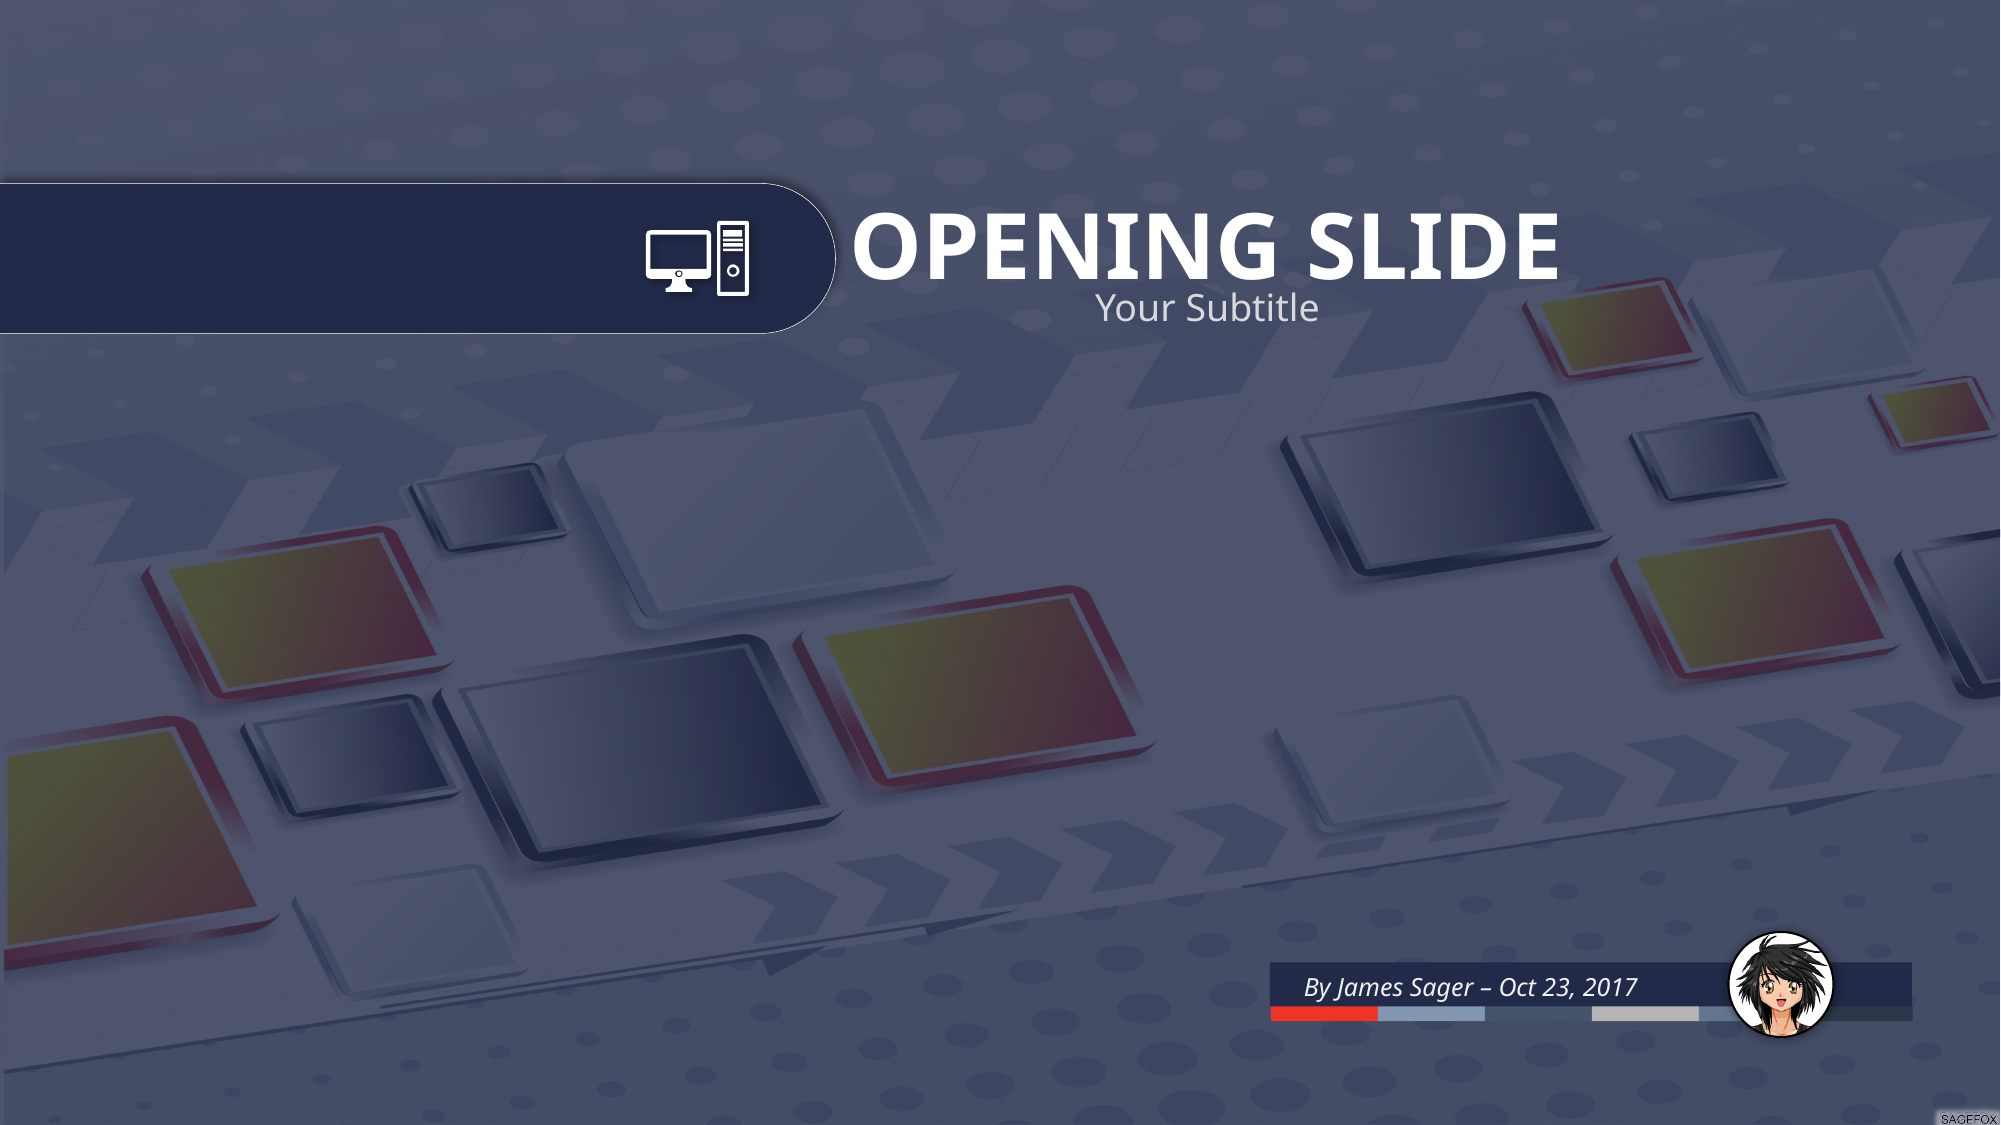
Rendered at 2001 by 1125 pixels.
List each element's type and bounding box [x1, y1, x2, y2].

text_box [754, 180, 1659, 337]
text_box [645, 230, 712, 292]
text_box [0, 182, 754, 335]
picture [1938, 1114, 1999, 1125]
text_box [717, 220, 749, 296]
text_box [1269, 931, 1913, 1037]
